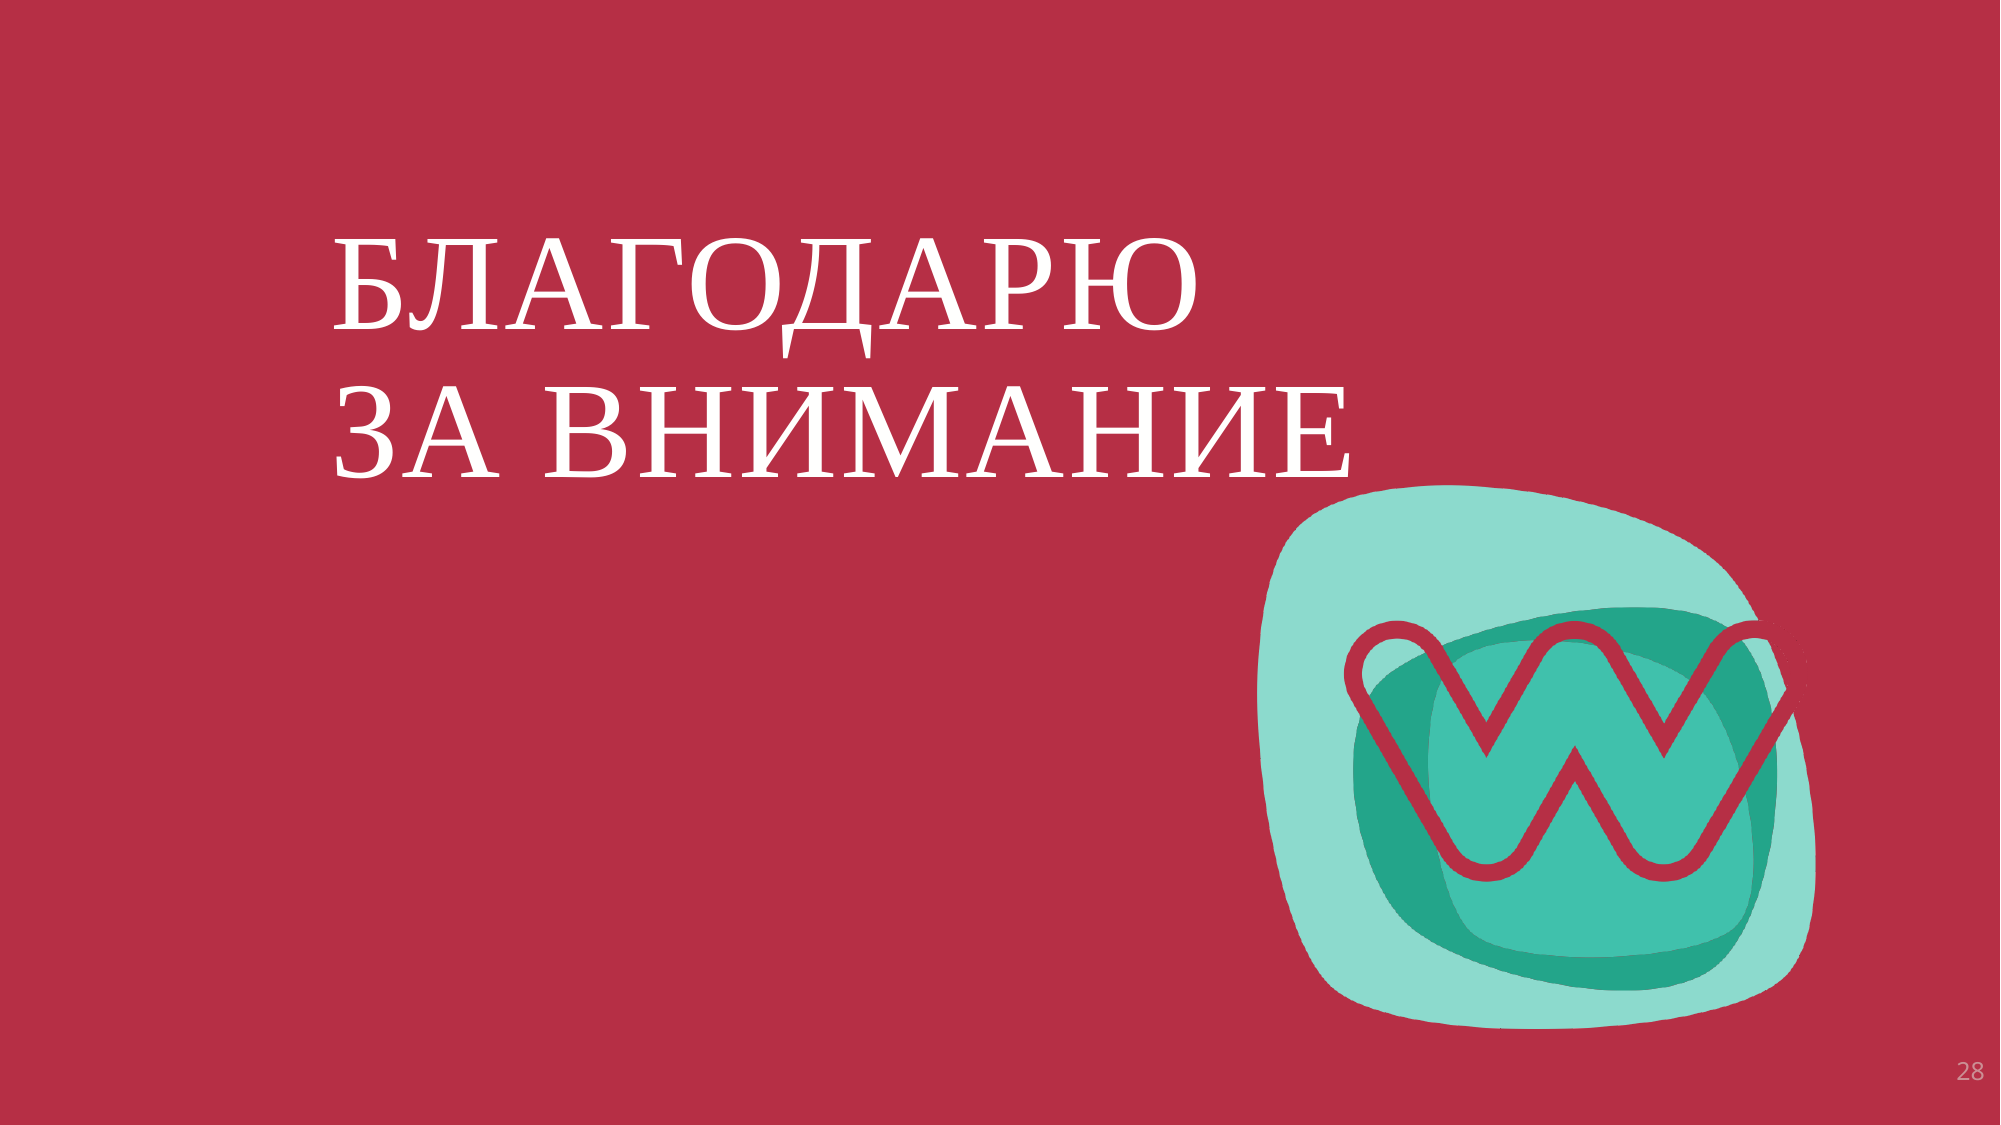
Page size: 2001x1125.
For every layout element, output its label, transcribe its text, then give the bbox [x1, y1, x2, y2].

slide_number 28 [1550, 1042, 2000, 1103]
title Благодарю за внимание [315, 265, 1386, 516]
picture [1257, 485, 1816, 1029]
